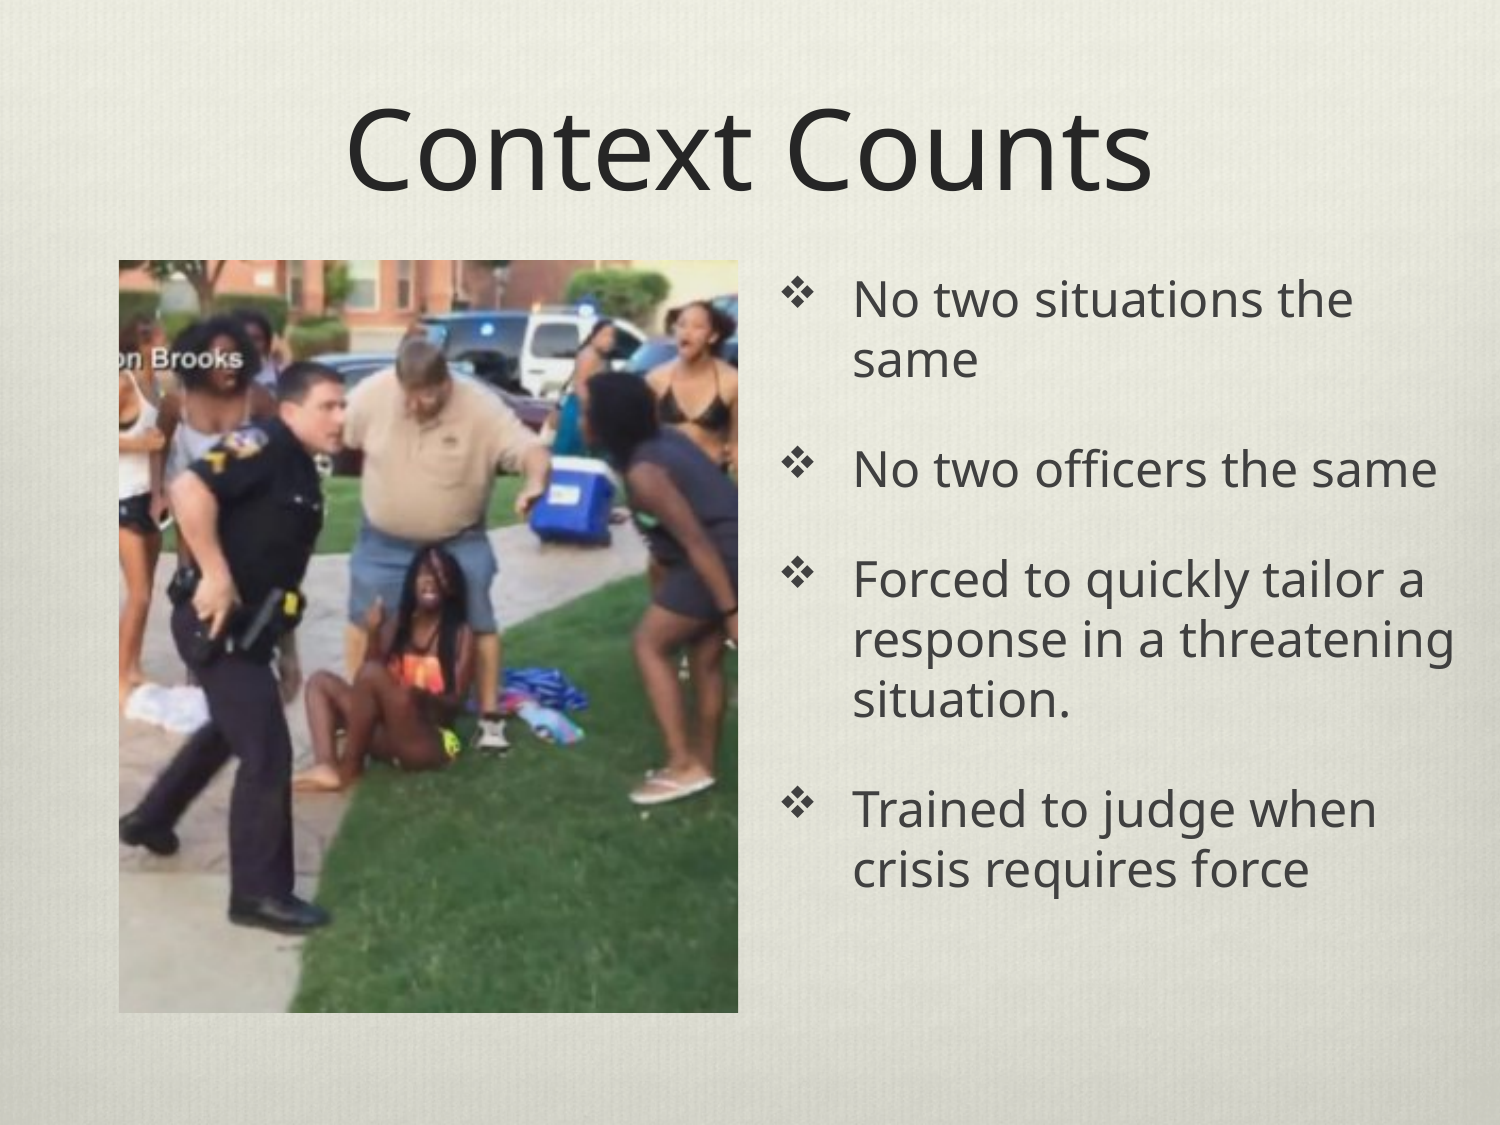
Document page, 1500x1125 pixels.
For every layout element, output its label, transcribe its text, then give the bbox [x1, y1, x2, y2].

list No two situations the same No two officers the same Forced to quickly tailor a response in a threatening situation. Trained to judge when crisis requires force [762, 260, 1500, 1013]
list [117, 259, 740, 1014]
title Context Counts [119, 51, 1381, 240]
